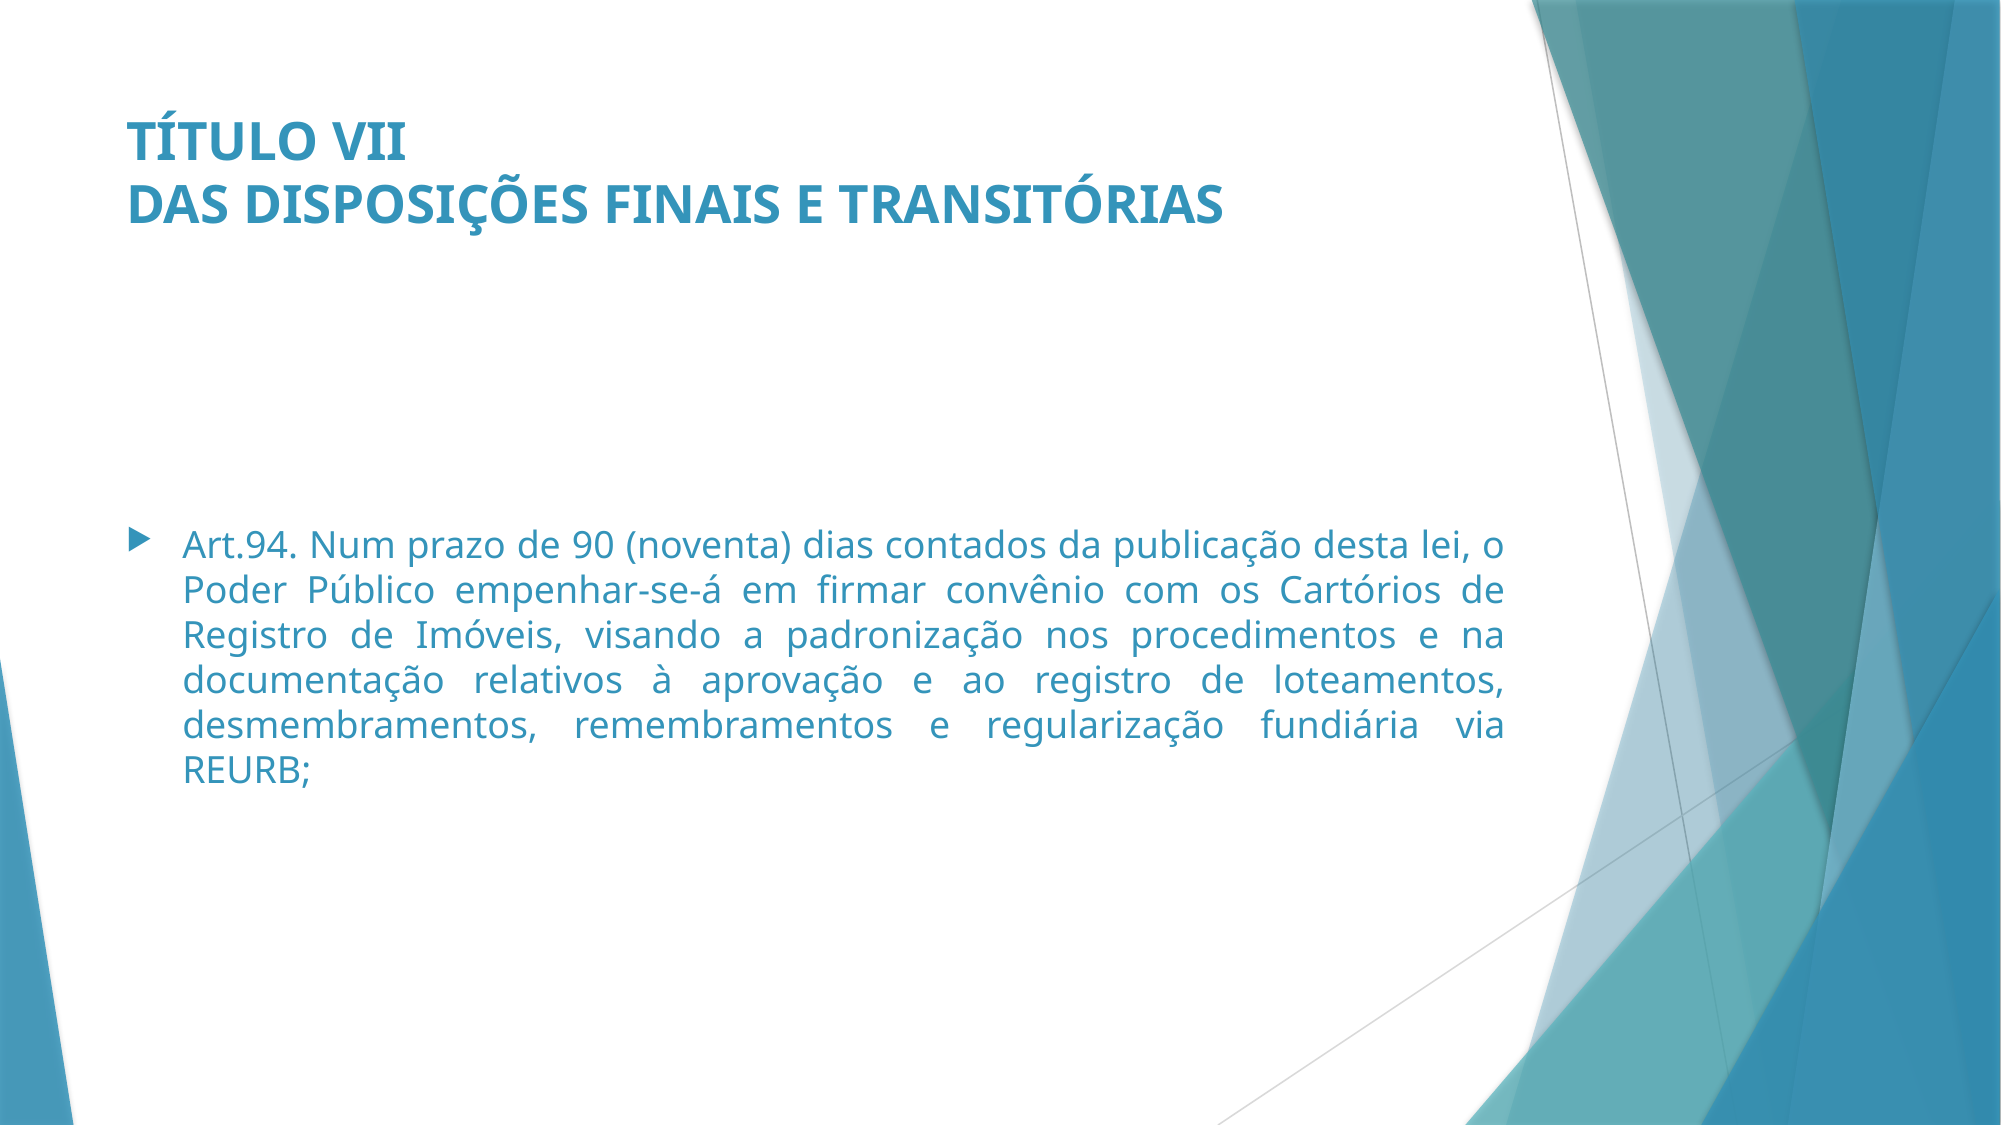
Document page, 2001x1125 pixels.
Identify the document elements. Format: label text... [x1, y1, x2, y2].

list Art.94. Num prazo de 90 (noventa) dias contados da publicação desta lei, o Poder Público empenhar-se-á em firmar convênio com os Cartórios de Registro de Imóveis, visando a padronização nos procedimentos e na documentação relativos à aprovação e ao registro de loteamentos, desmembramentos, remembramentos e regularização fundiária via REURB; [111, 513, 1522, 991]
title TÍTULO VII DAS DISPOSIÇÕES FINAIS E TRANSITÓRIAS [111, 99, 1522, 317]
